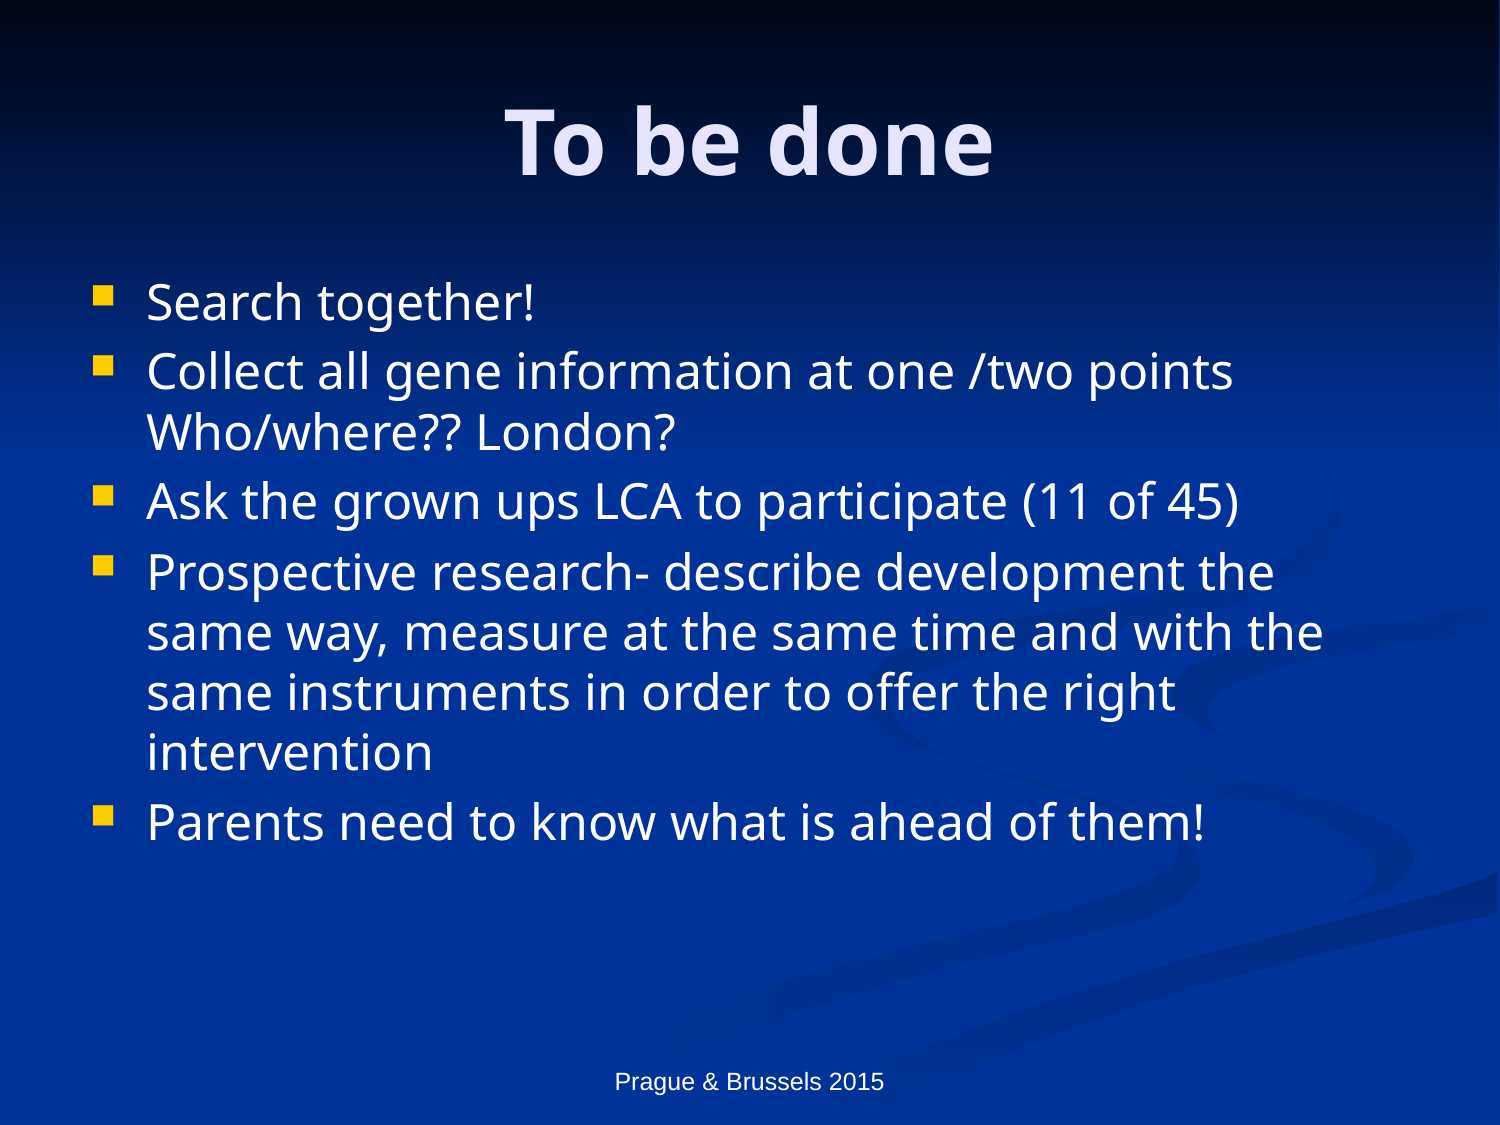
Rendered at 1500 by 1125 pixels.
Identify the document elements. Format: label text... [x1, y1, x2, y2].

title To be done [75, 45, 1425, 233]
footer Prague & Brussels 2015 [512, 1025, 988, 1104]
list Search together! Collect all gene information at one /two points Who/where?? London? Ask the grown ups LCA to participate (11 of 45) Prospective research- describe development the same way, measure at the same time and with the same instruments in order to offer the right intervention Parents need to know what is ahead of them! [75, 262, 1425, 941]
